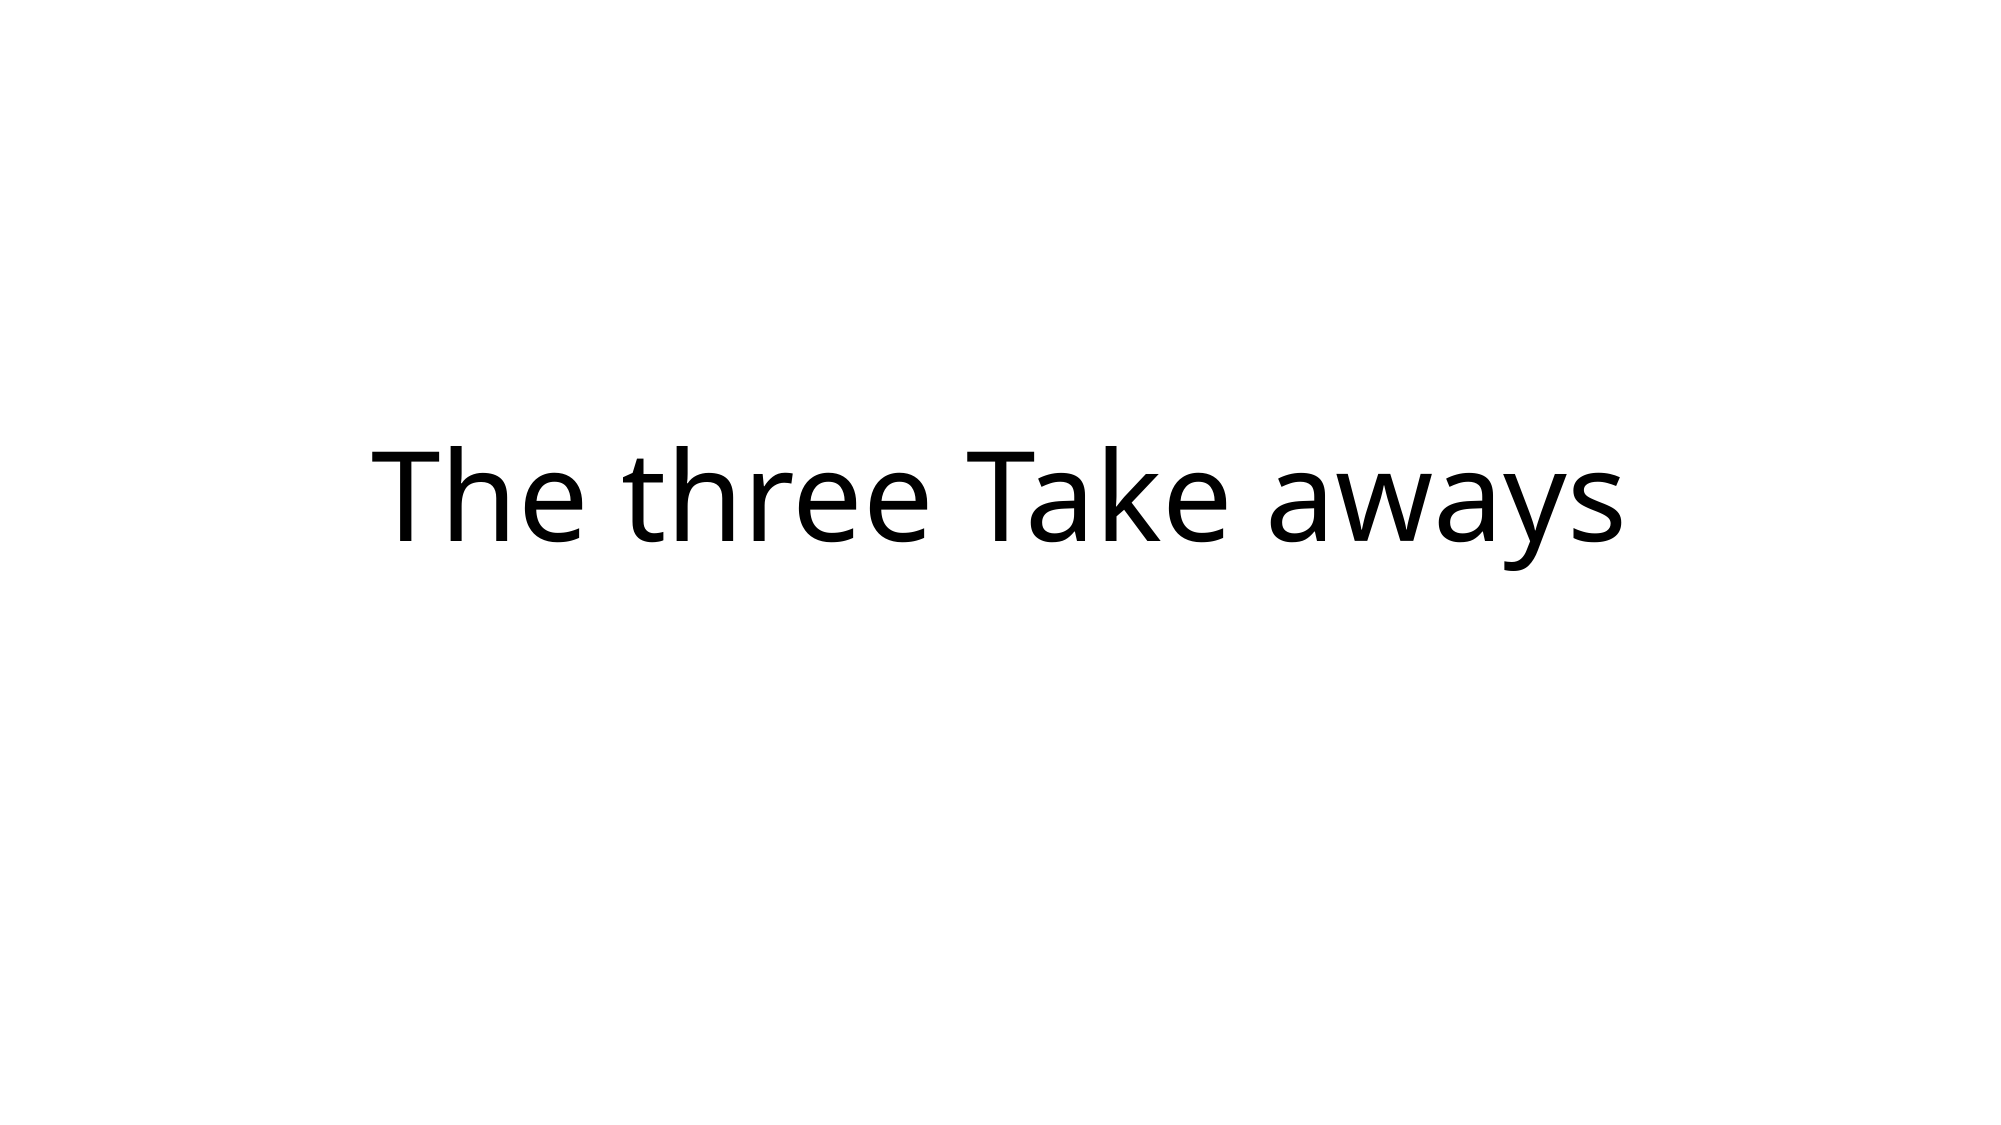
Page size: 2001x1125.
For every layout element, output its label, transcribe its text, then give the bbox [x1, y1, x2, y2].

title The three Take aways [249, 184, 1750, 576]
